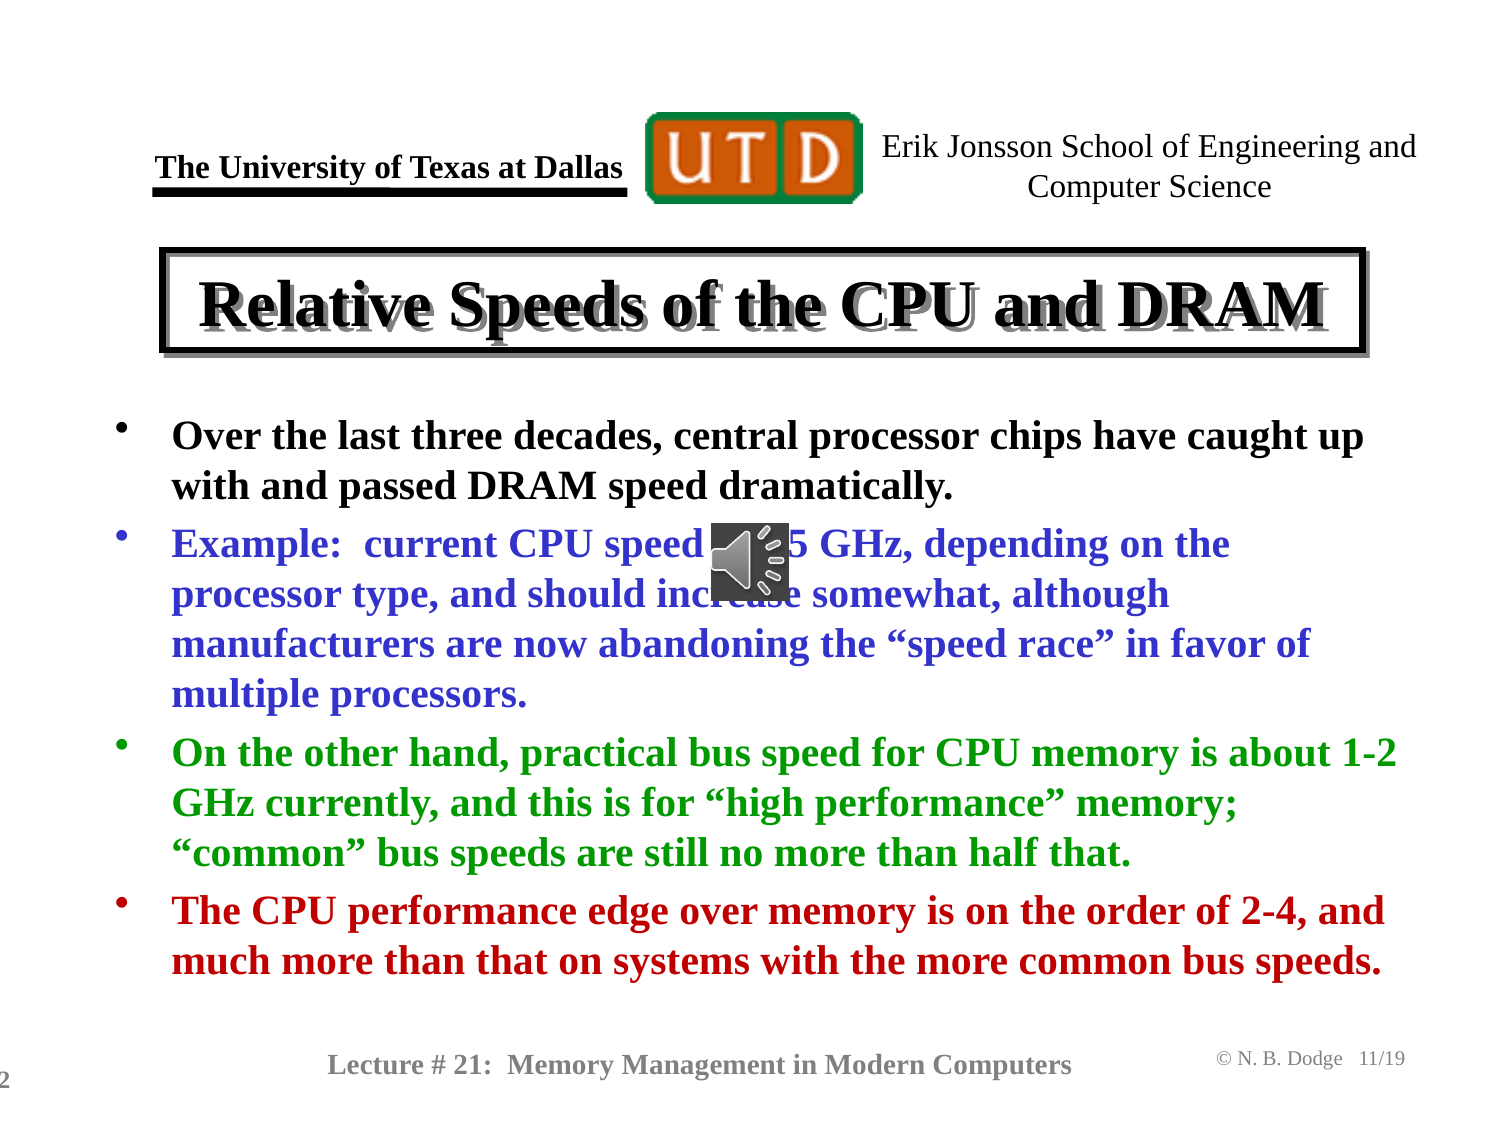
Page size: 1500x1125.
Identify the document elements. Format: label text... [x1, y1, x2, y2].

title Relative Speeds of the CPU and DRAM [159, 247, 1366, 353]
footer Lecture # 21: Memory Management in Modern Computers [212, 1037, 1188, 1088]
list Over the last three decades, central processor chips have caught up with and passed DRAM speed dramatically. Example: current CPU speed is 3-5 GHz, depending on the processor type, and should increase somewhat, although manufacturers are now abandoning the “speed race” in favor of multiple processors. On the other hand, practical bus speed for CPU memory is about 1-2 GHz currently, and this is for “high performance” memory; “common” bus speeds are still no more than half that. The CPU performance edge over memory is on the order of 2-4, and much more than that on systems with the more common bus speeds. [99, 399, 1426, 1001]
picture [645, 112, 863, 204]
picture [709, 522, 791, 603]
